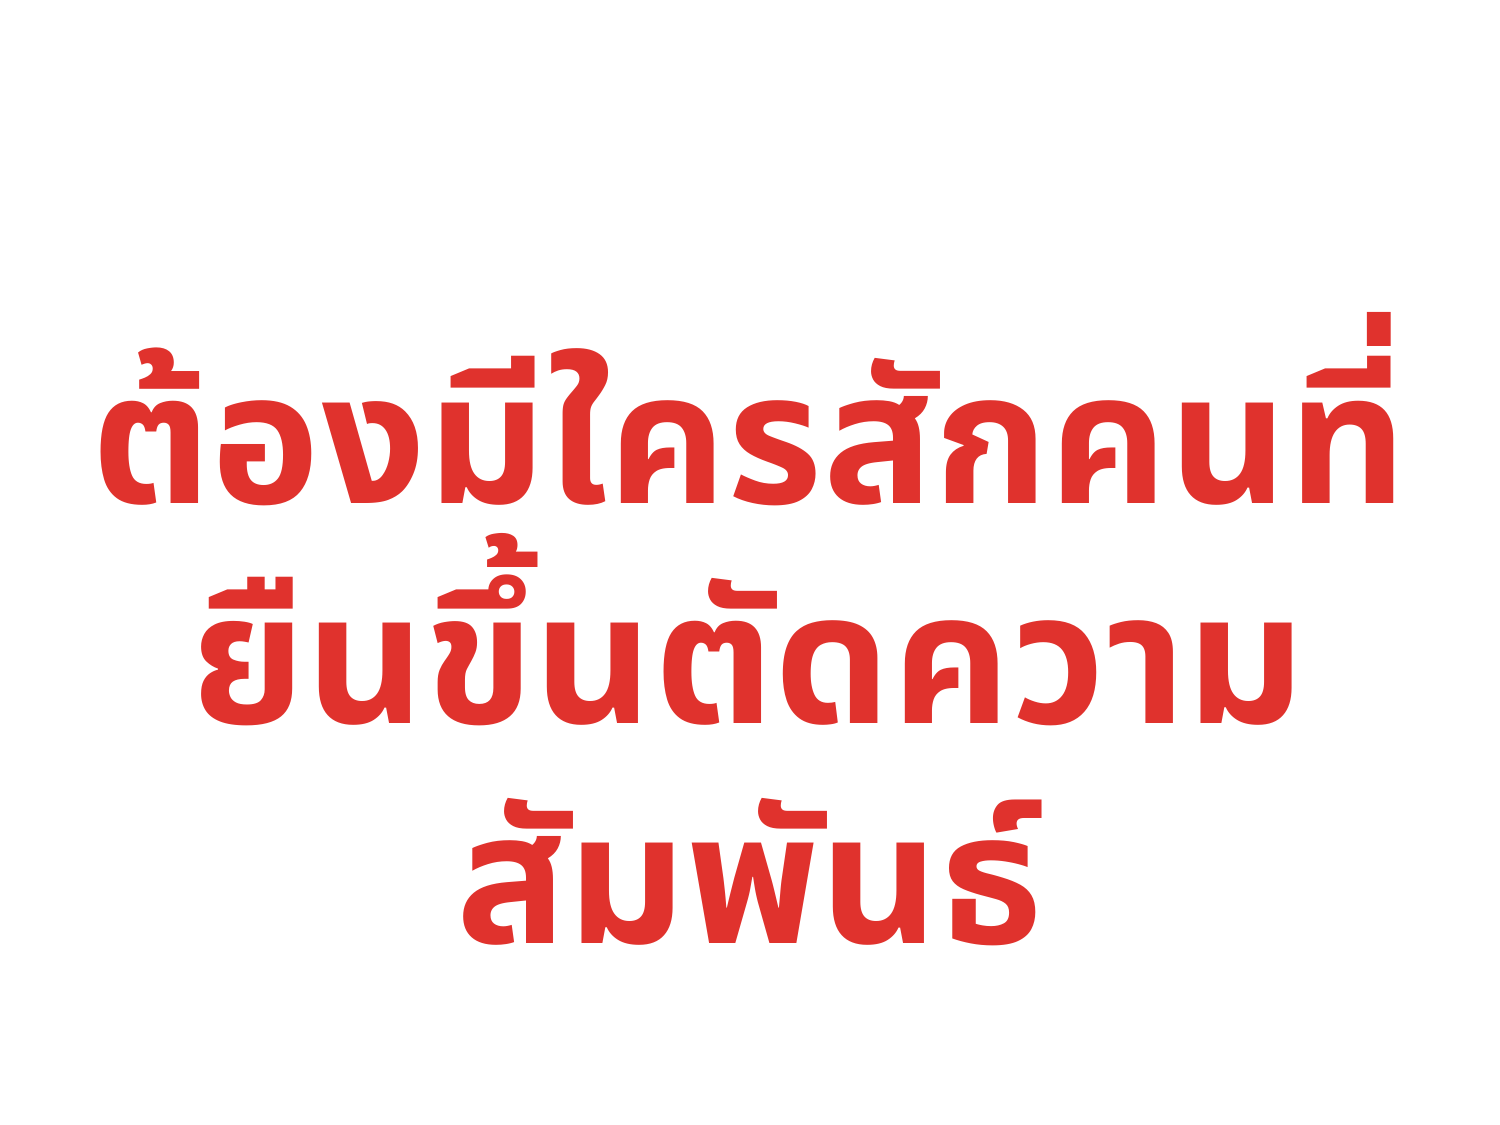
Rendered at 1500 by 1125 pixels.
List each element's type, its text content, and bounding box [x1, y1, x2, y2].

text_box ต้องมีใครสักคนที่ยืนขึ้นตัดความสัมพันธ์ [0, 312, 1500, 988]
